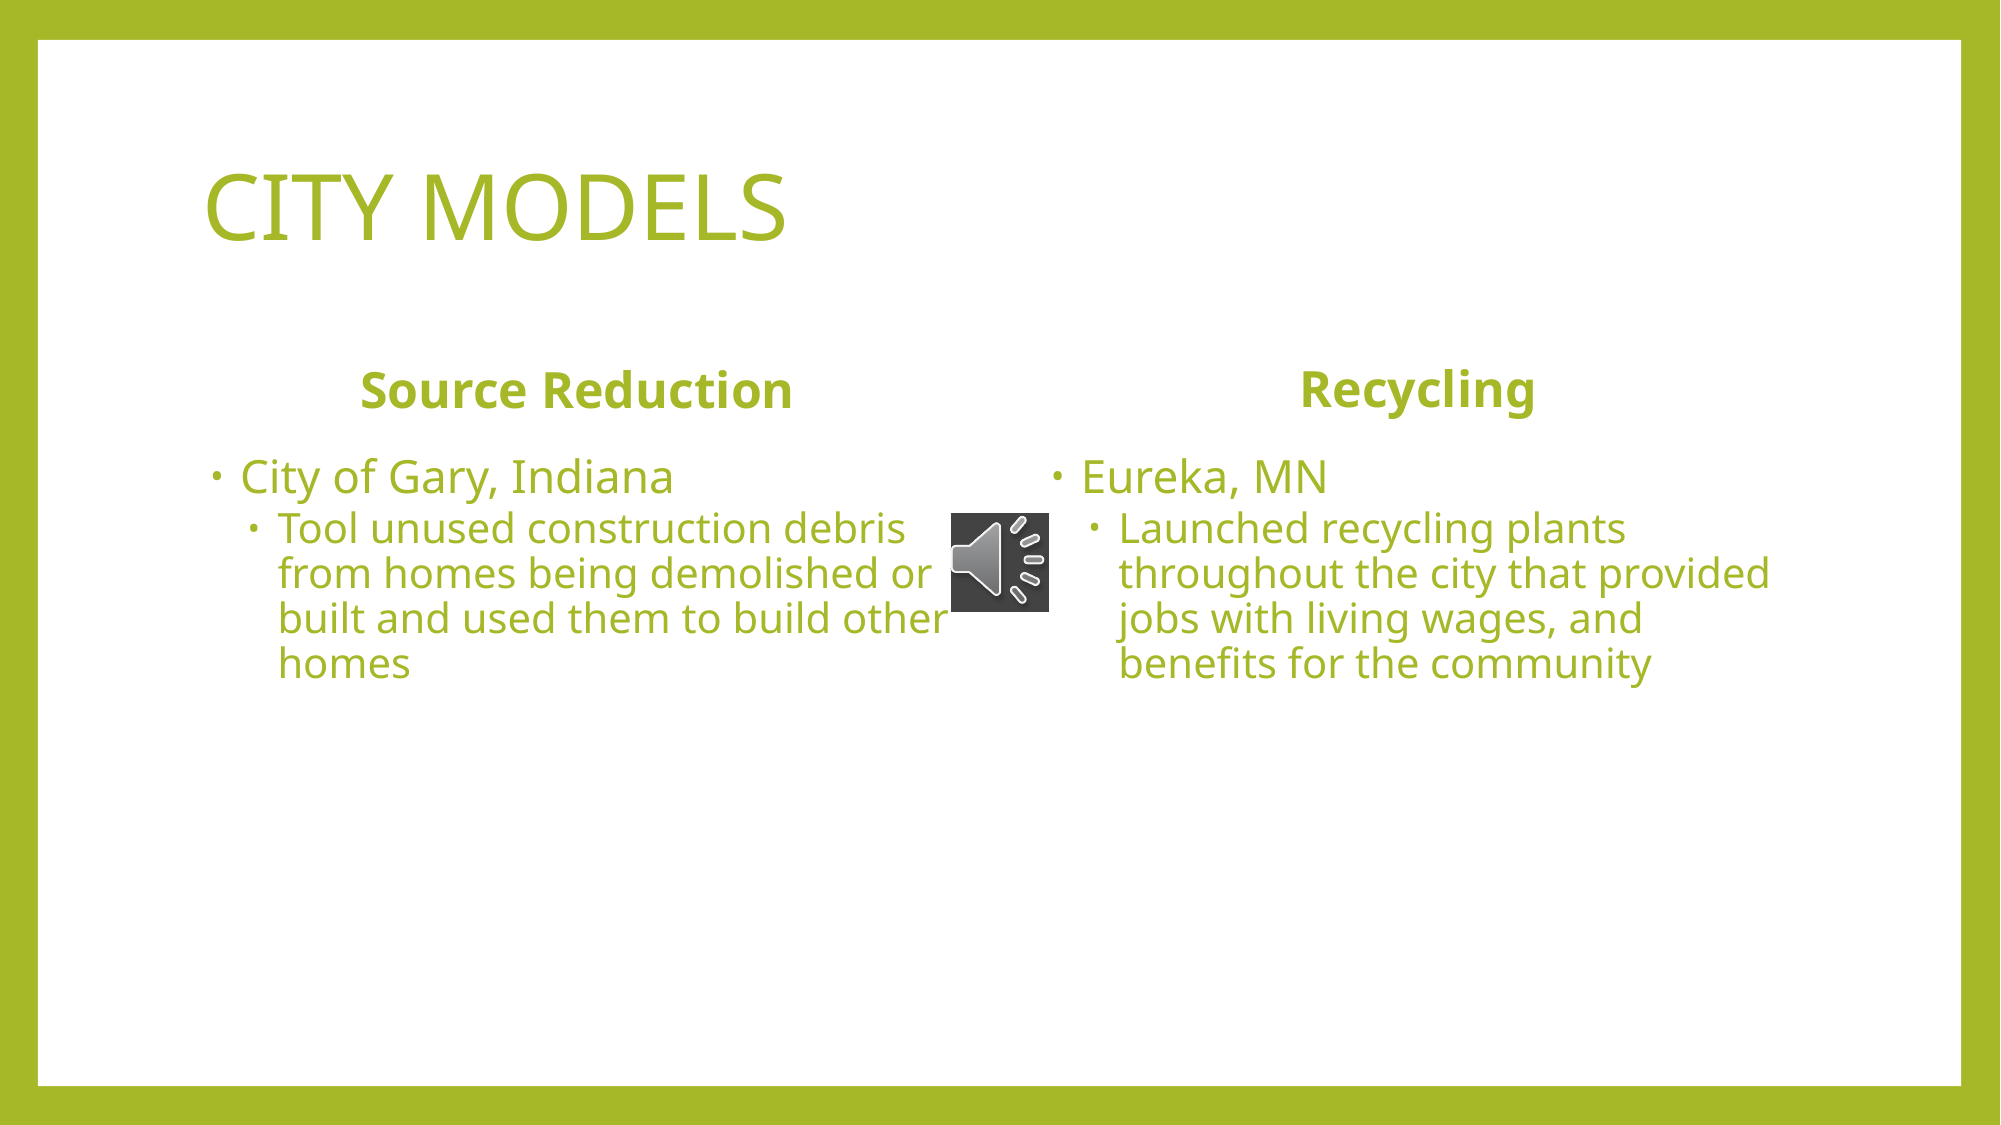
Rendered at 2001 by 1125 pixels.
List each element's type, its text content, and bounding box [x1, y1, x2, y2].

list Eureka, MN Launched recycling plants throughout the city that provided jobs with living wages, and benefits for the community [1028, 446, 1809, 1002]
picture [949, 512, 1051, 613]
list City of Gary, Indiana Tool unused construction debris from homes being demolished or built and used them to build other homes [187, 446, 968, 1002]
list Source Reduction [187, 328, 968, 446]
list Recycling [1028, 327, 1809, 446]
title CITY MODELS [187, 99, 1808, 323]
